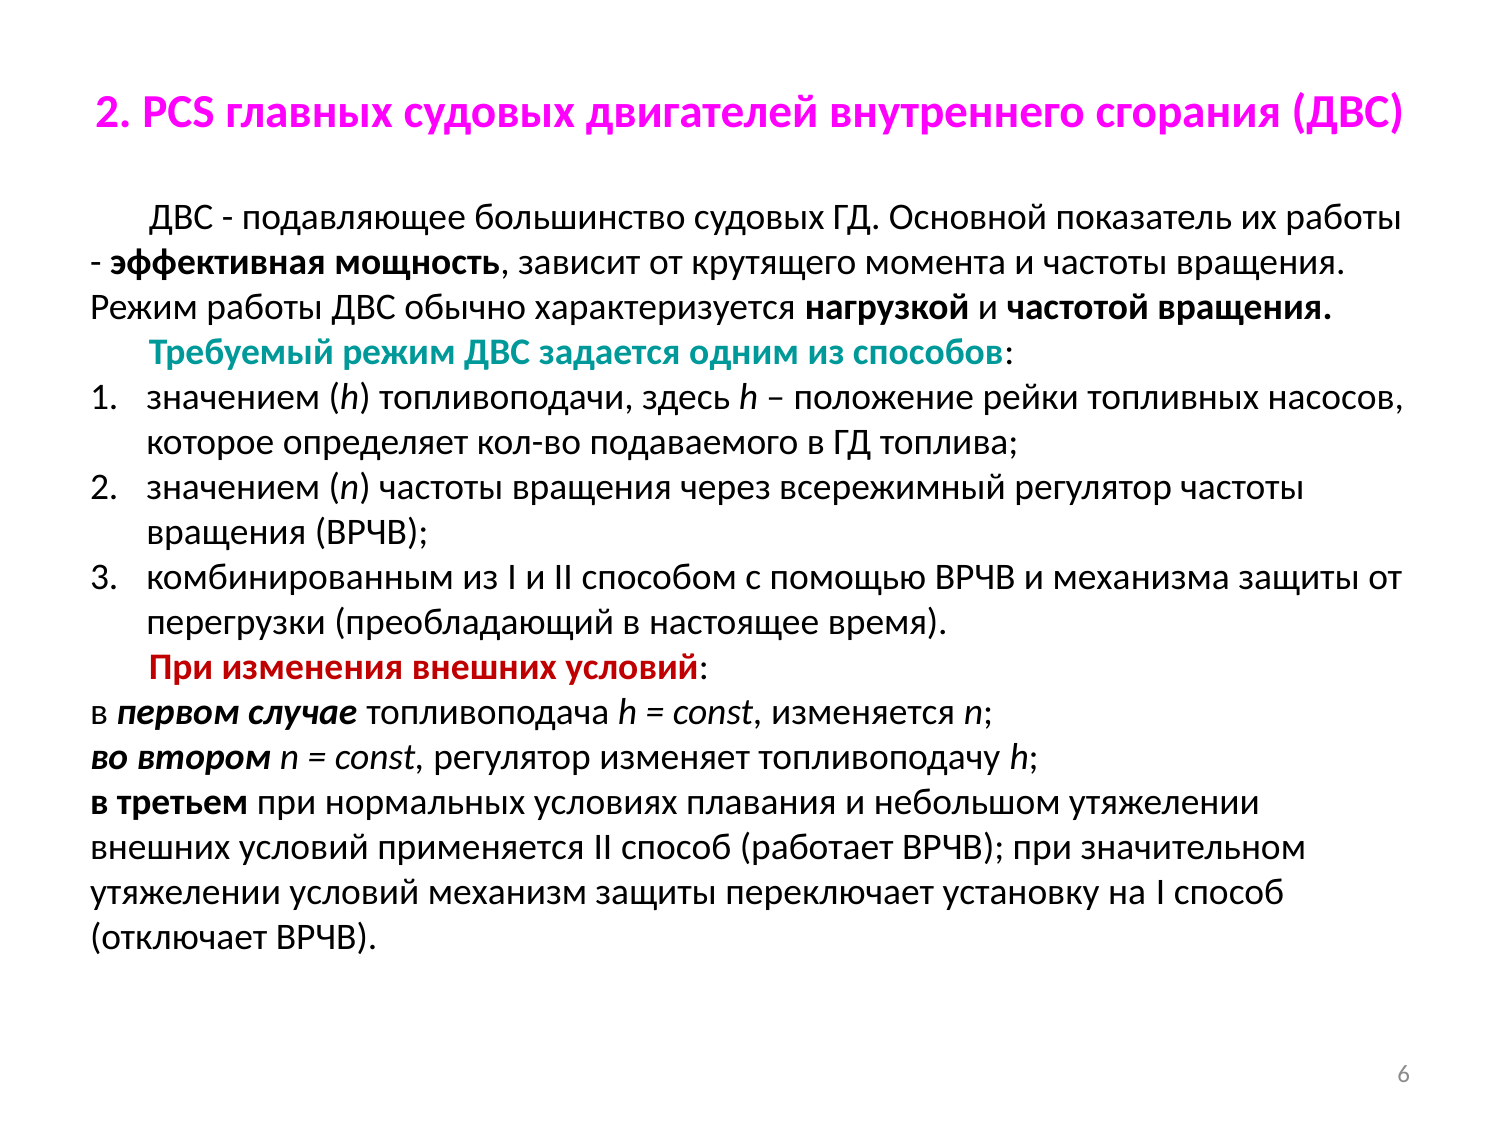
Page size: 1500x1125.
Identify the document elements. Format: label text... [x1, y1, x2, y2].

slide_number 6 [1074, 1042, 1425, 1103]
list ДВС - подавляющее большинство судовых ГД. Основной показатель их работы - эффективная мощность, зависит от крутящего момента и частоты вращения. Режим работы ДВС обычно характеризуется нагрузкой и частотой вращения. Требуемый режим ДВС задается одним из способов: значением (h) топливоподачи, здесь h – положение рейки топливных насосов, которое определяет кол-во подаваемого в ГД топлива; значением (n) частоты вращения через всережимный регулятор частоты вращения (ВРЧВ); комбинированным из I и II способом с помощью ВРЧВ и механизма защиты от перегрузки (преобладающий в настоящее время). При изменения внешних условий: в первом случае топливоподача h = const, изменяется n; во втором n = const, регулятор изменяет топливоподачу h; в третьем при нормальных условиях плавания и небольшом утяжелении внешних условий применяется II способ (работает ВРЧВ); при значительном утяжелении условий механизм защиты переключает установку на I способ (отключает ВРЧВ). [75, 184, 1425, 1005]
title 2. PCS главных судовых двигателей внутреннего сгорания (ДВС) [75, 45, 1425, 173]
